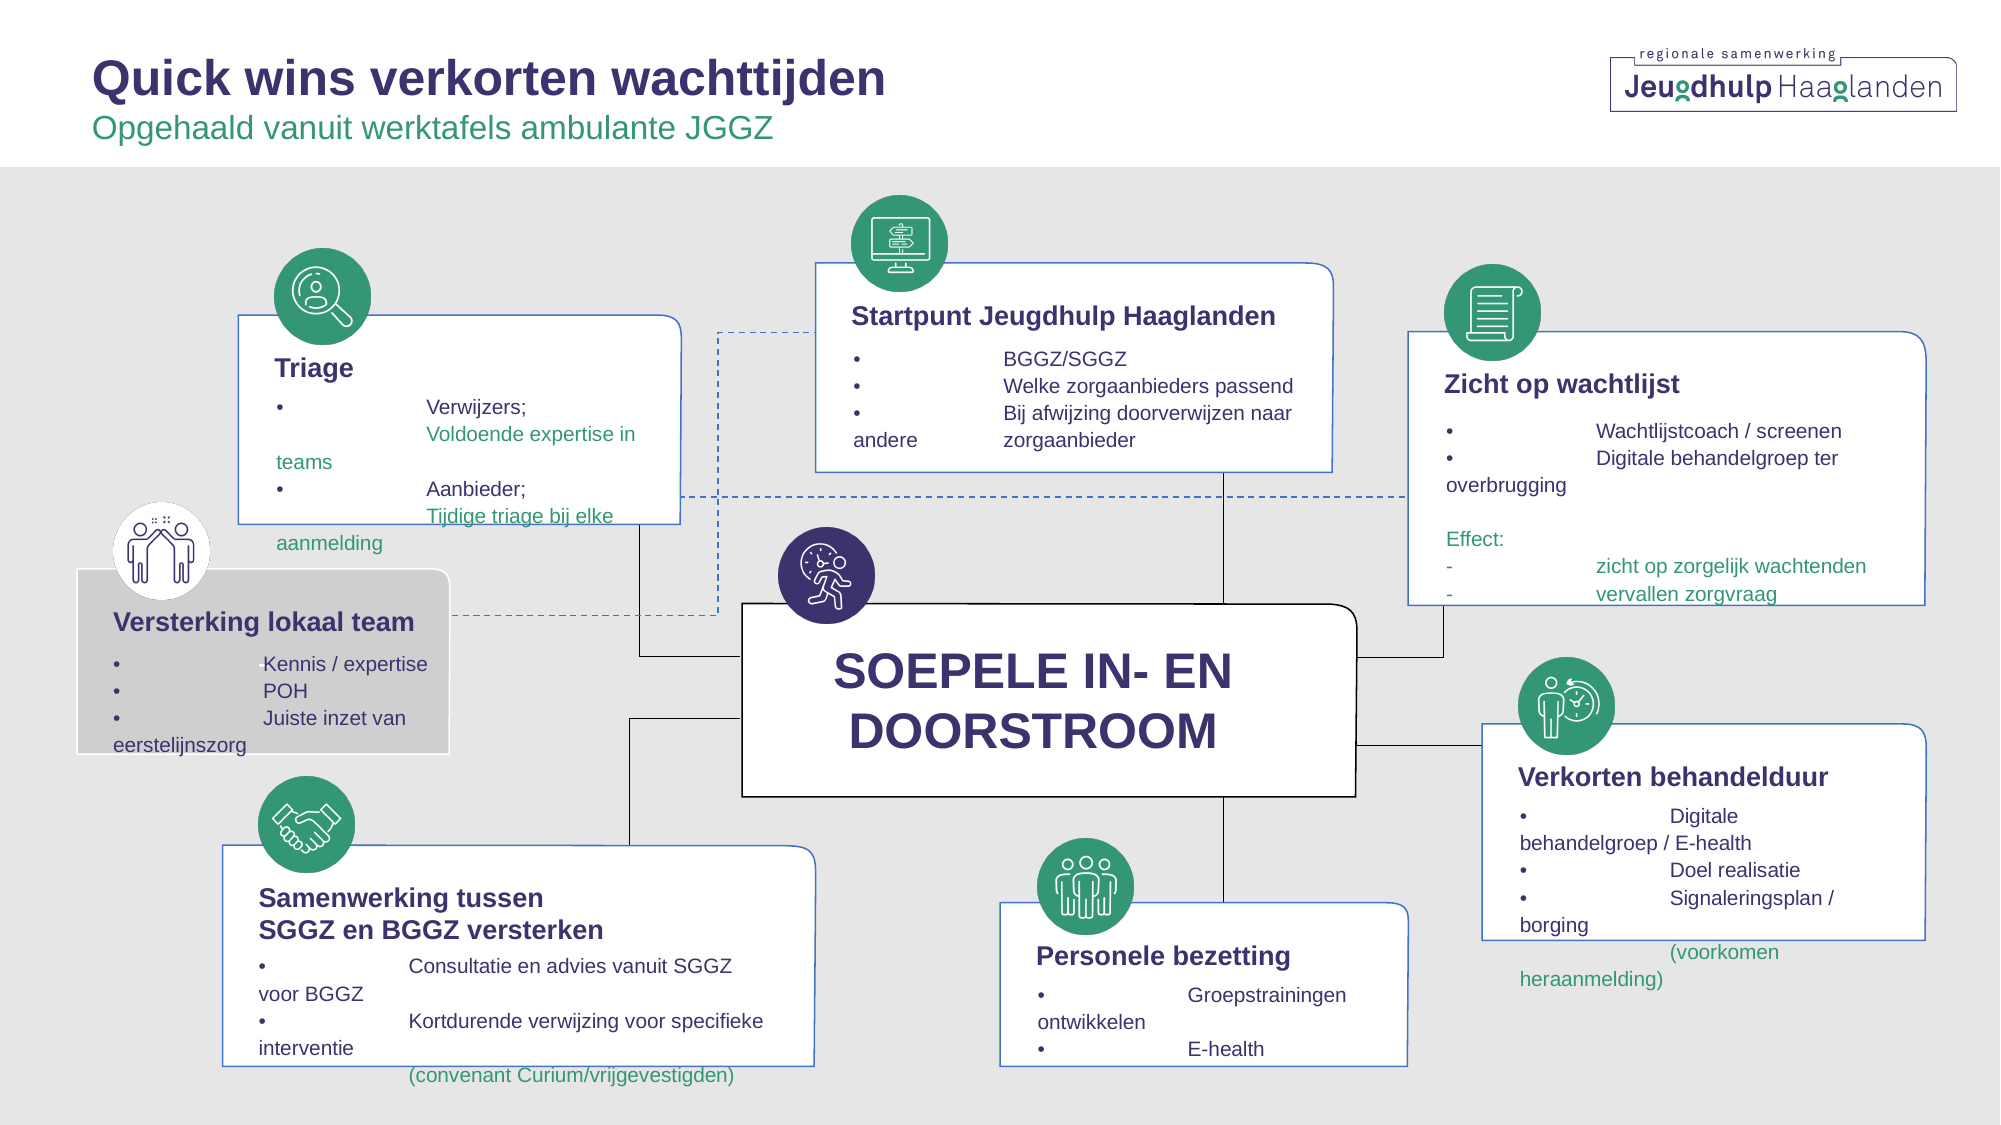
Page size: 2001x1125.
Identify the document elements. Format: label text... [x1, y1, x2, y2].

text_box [1000, 838, 1409, 1067]
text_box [742, 527, 1358, 797]
picture [1610, 48, 1957, 112]
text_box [222, 776, 816, 1067]
text_box Quick wins verkorten wachttijden Opgehaald vanuit werktafels ambulante JGGZ [77, 38, 948, 154]
text_box [0, 166, 2000, 1125]
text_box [1358, 586, 1531, 658]
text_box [682, 332, 985, 496]
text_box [451, 497, 985, 616]
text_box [539, 616, 741, 657]
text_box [77, 502, 450, 755]
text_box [519, 718, 741, 776]
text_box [815, 195, 1334, 473]
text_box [1482, 657, 1957, 941]
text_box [238, 248, 682, 525]
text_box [1408, 264, 1927, 606]
